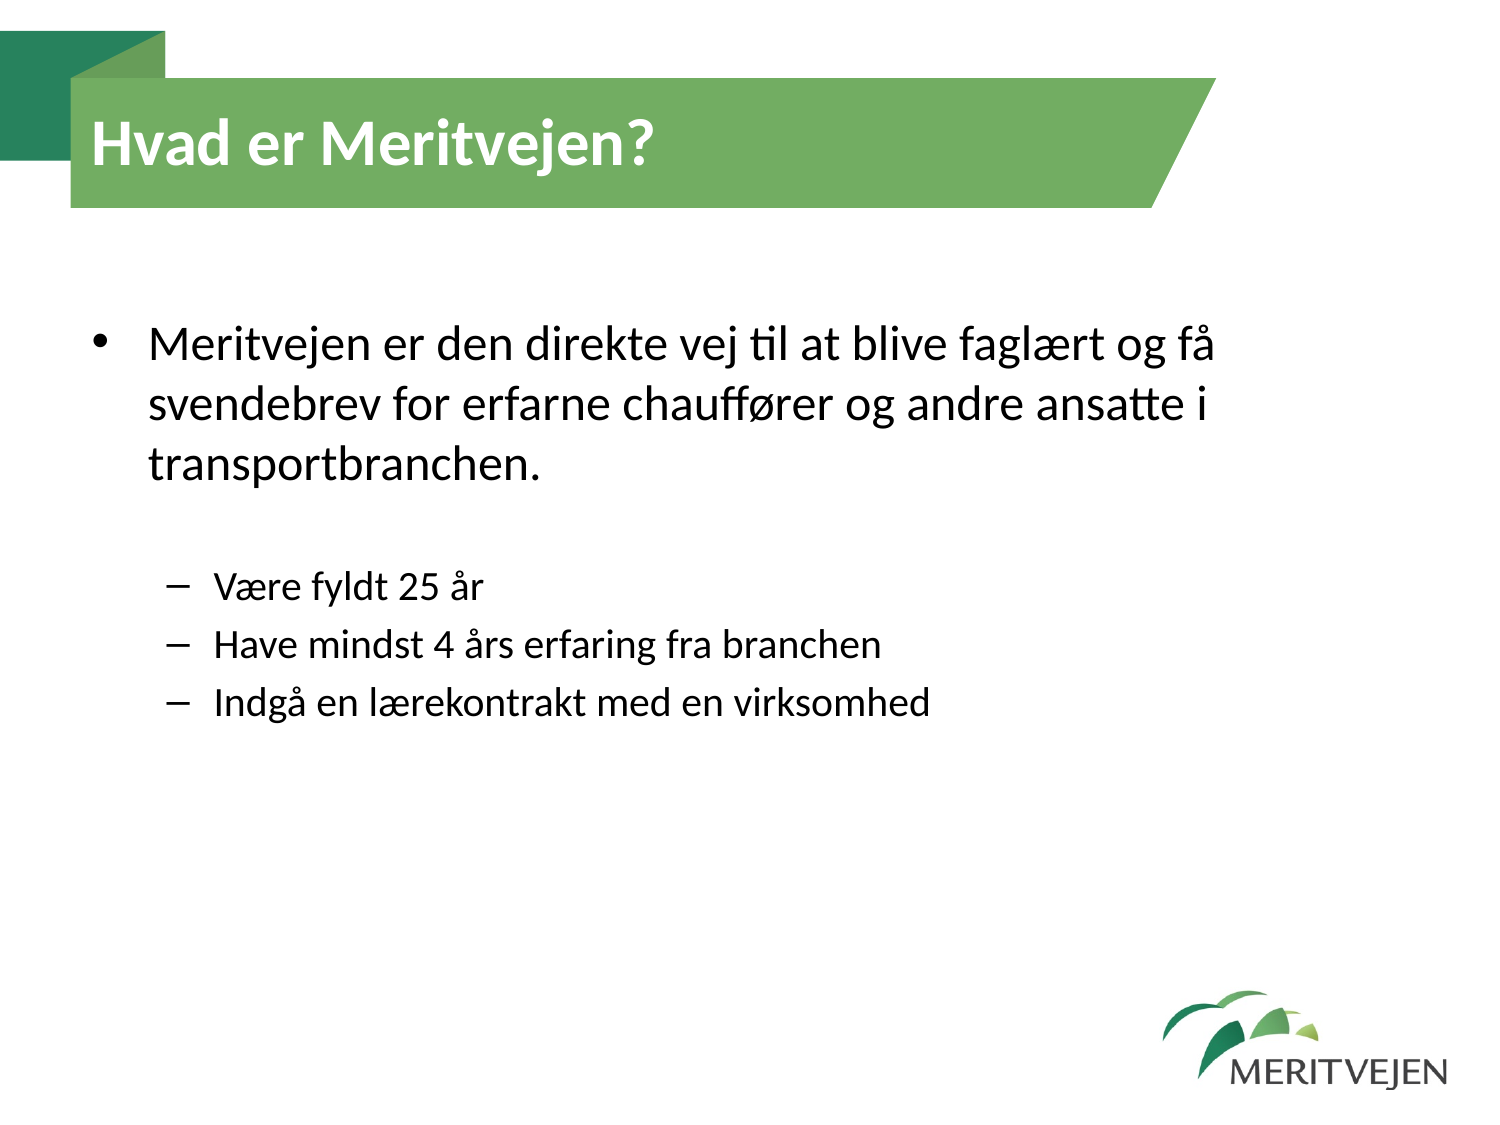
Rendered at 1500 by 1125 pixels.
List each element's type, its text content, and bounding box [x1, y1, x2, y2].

picture [1159, 987, 1447, 1090]
title Hvad er Meritvejen? [76, 45, 1427, 233]
list Meritvejen er den direkte vej til at blive faglært og få svendebrev for erfarne chauffører og andre ansatte i transportbranchen. Være fyldt 25 år Have mindst 4 års erfaring fra branchen Indgå en lærekontrakt med en virksomhed [76, 302, 1427, 1017]
